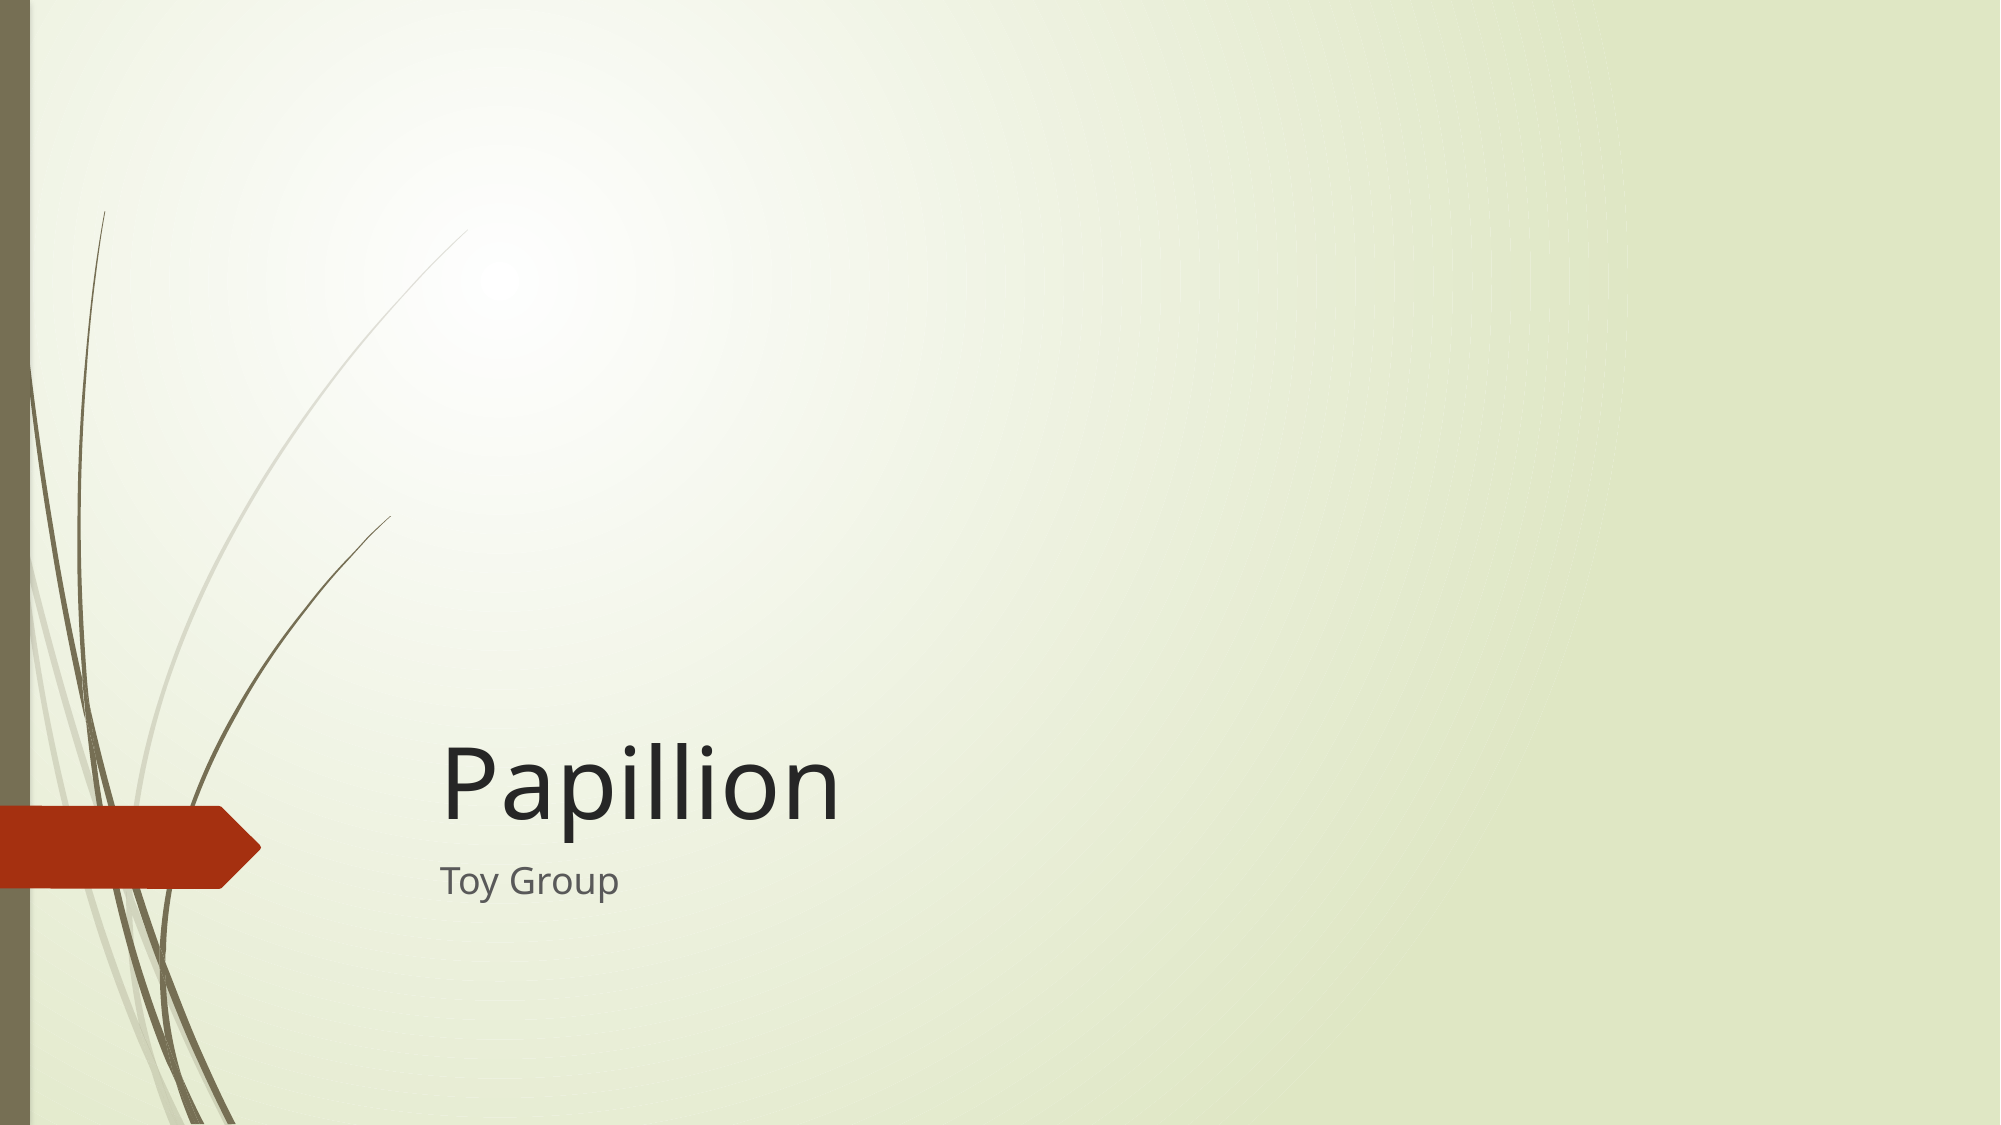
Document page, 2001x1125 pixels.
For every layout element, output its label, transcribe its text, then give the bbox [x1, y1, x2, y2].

list Toy Group [424, 849, 1888, 970]
title Papillion [424, 399, 1888, 847]
